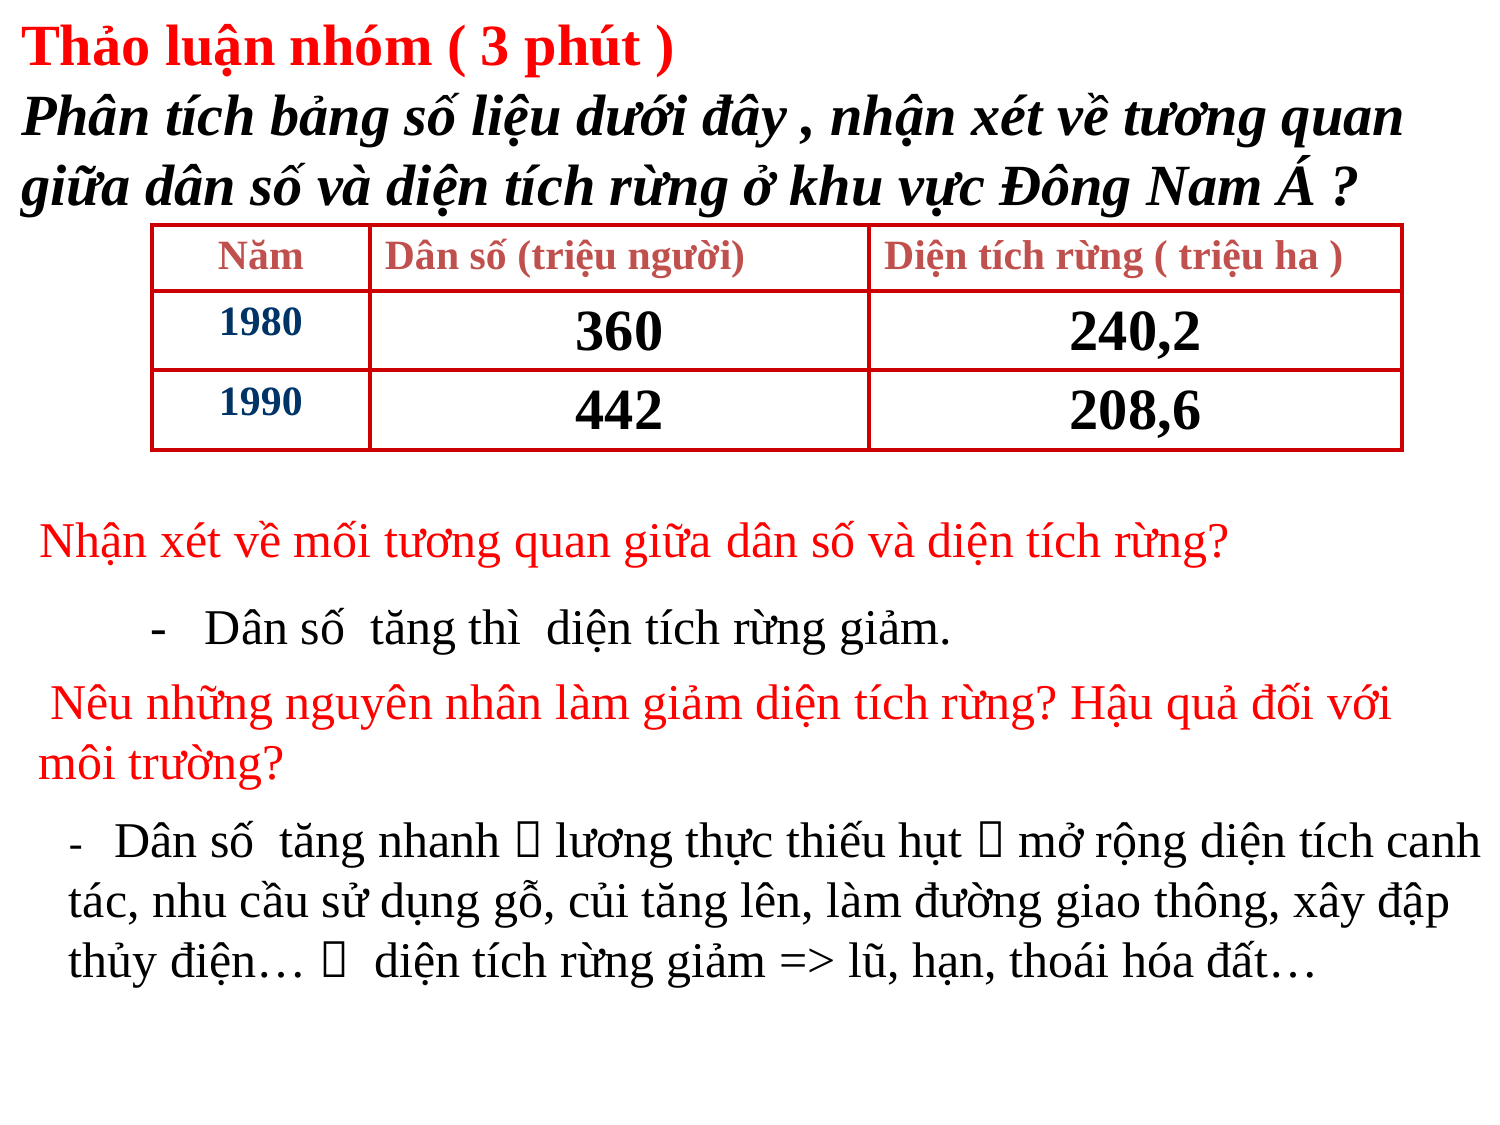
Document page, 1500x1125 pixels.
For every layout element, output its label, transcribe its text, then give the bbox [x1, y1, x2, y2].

text_box Nêu những nguyên nhân làm giảm diện tích rừng? Hậu quả đối với môi trường? [23, 662, 1461, 798]
table_cell 360 [372, 293, 867, 368]
text_box Thảo luận nhóm ( 3 phút ) Phân tích bảng số liệu dưới đây , nhận xét về tương quan giữa dân số và diện tích rừng ở khu vực Đông Nam Á ? [6, 0, 1500, 225]
table_header Dân số (triệu người) [372, 227, 867, 289]
table_cell 1990 [154, 372, 368, 448]
table_cell 442 [372, 372, 867, 448]
table_cell 240,2 [871, 293, 1400, 368]
text_box - Dân số tăng thì diện tích rừng giảm. [136, 587, 1187, 663]
table_header Năm [154, 227, 368, 289]
table_cell 1980 [154, 293, 368, 368]
text_box - Dân số tăng nhanh  lương thực thiếu hụt  mở rộng diện tích canh tác, nhu cầu sử dụng gỗ, củi tăng lên, làm đường giao thông, xây đập thủy điện…  diện tích rừng giảm => lũ, hạn, thoái hóa đất… [54, 799, 1500, 995]
text_box Nhận xét về mối tương quan giữa dân số và diện tích rừng? [24, 499, 1500, 575]
table_header Diện tích rừng ( triệu ha ) [871, 227, 1400, 289]
table_cell 208,6 [871, 372, 1400, 448]
